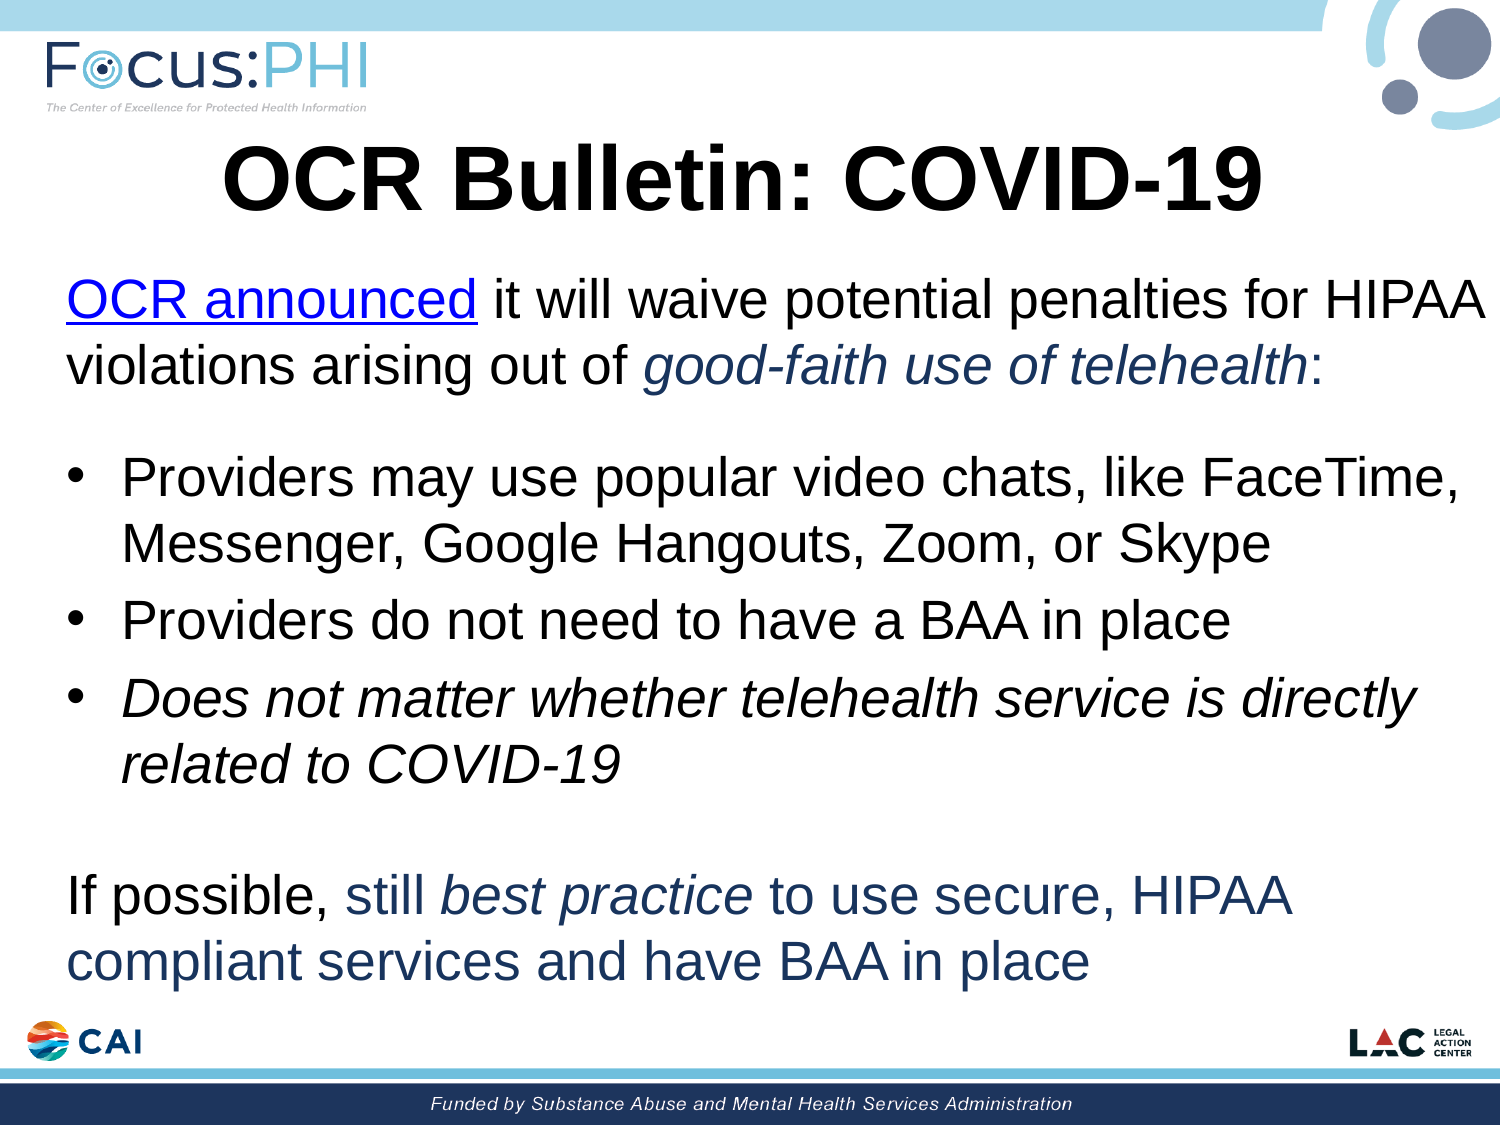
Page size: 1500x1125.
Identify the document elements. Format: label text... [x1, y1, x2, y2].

title OCR Bulletin: COVID-19 [75, 86, 1413, 255]
picture [0, 0, 1500, 1125]
list OCR announced it will waive potential penalties for HIPAA violations arising out of good-faith use of telehealth: Providers may use popular video chats, like FaceTime, Messenger, Google Hangouts, Zoom, or Skype Providers do not need to have a BAA in place Does not matter whether telehealth service is directly related to COVID-19 If possible, still best practice to use secure, HIPAA compliant services and have BAA in place [51, 255, 1500, 1025]
